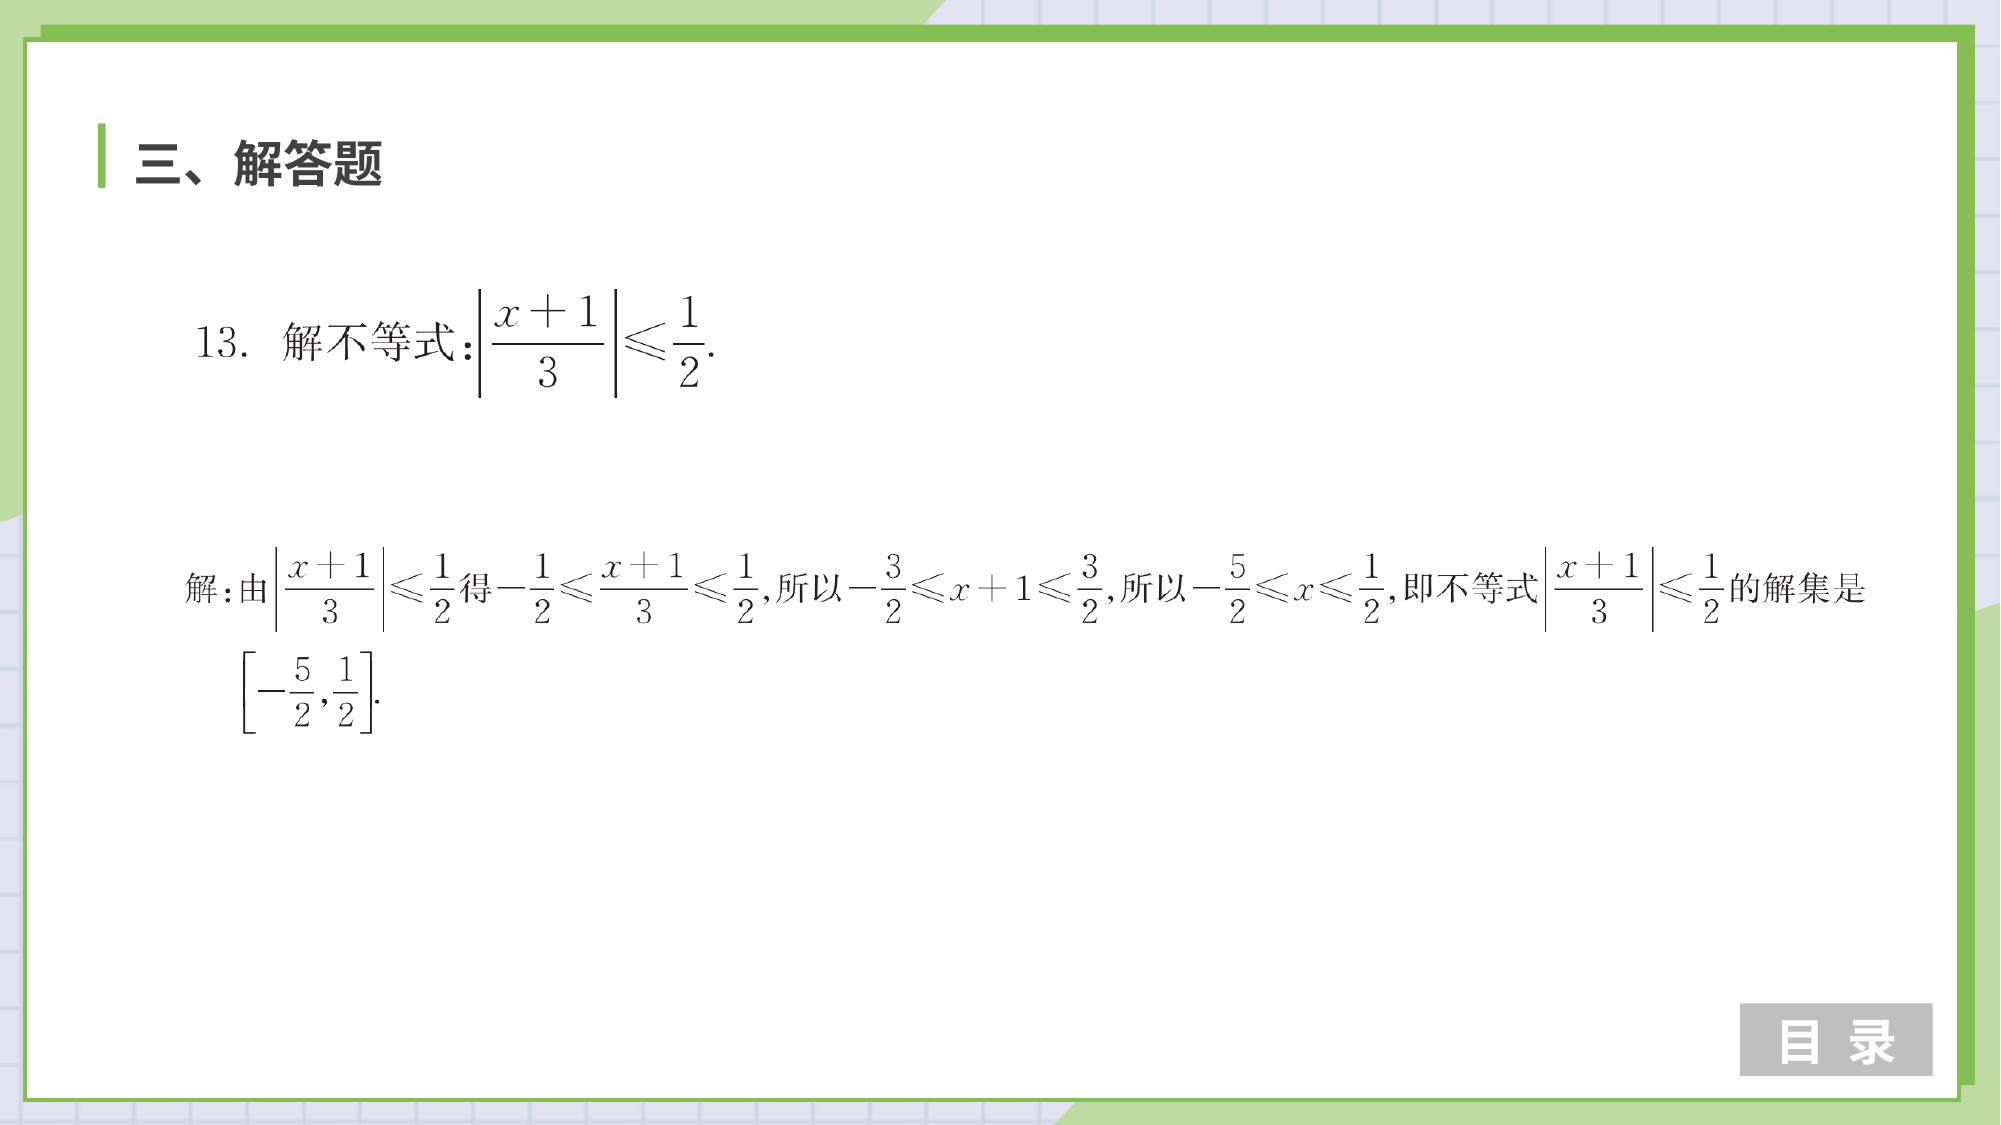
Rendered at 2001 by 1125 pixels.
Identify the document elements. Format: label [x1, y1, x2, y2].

picture [0, 515, 1074, 1125]
picture [181, 541, 1885, 748]
picture [925, 0, 2000, 611]
text_box [98, 106, 1742, 201]
picture [181, 263, 823, 421]
